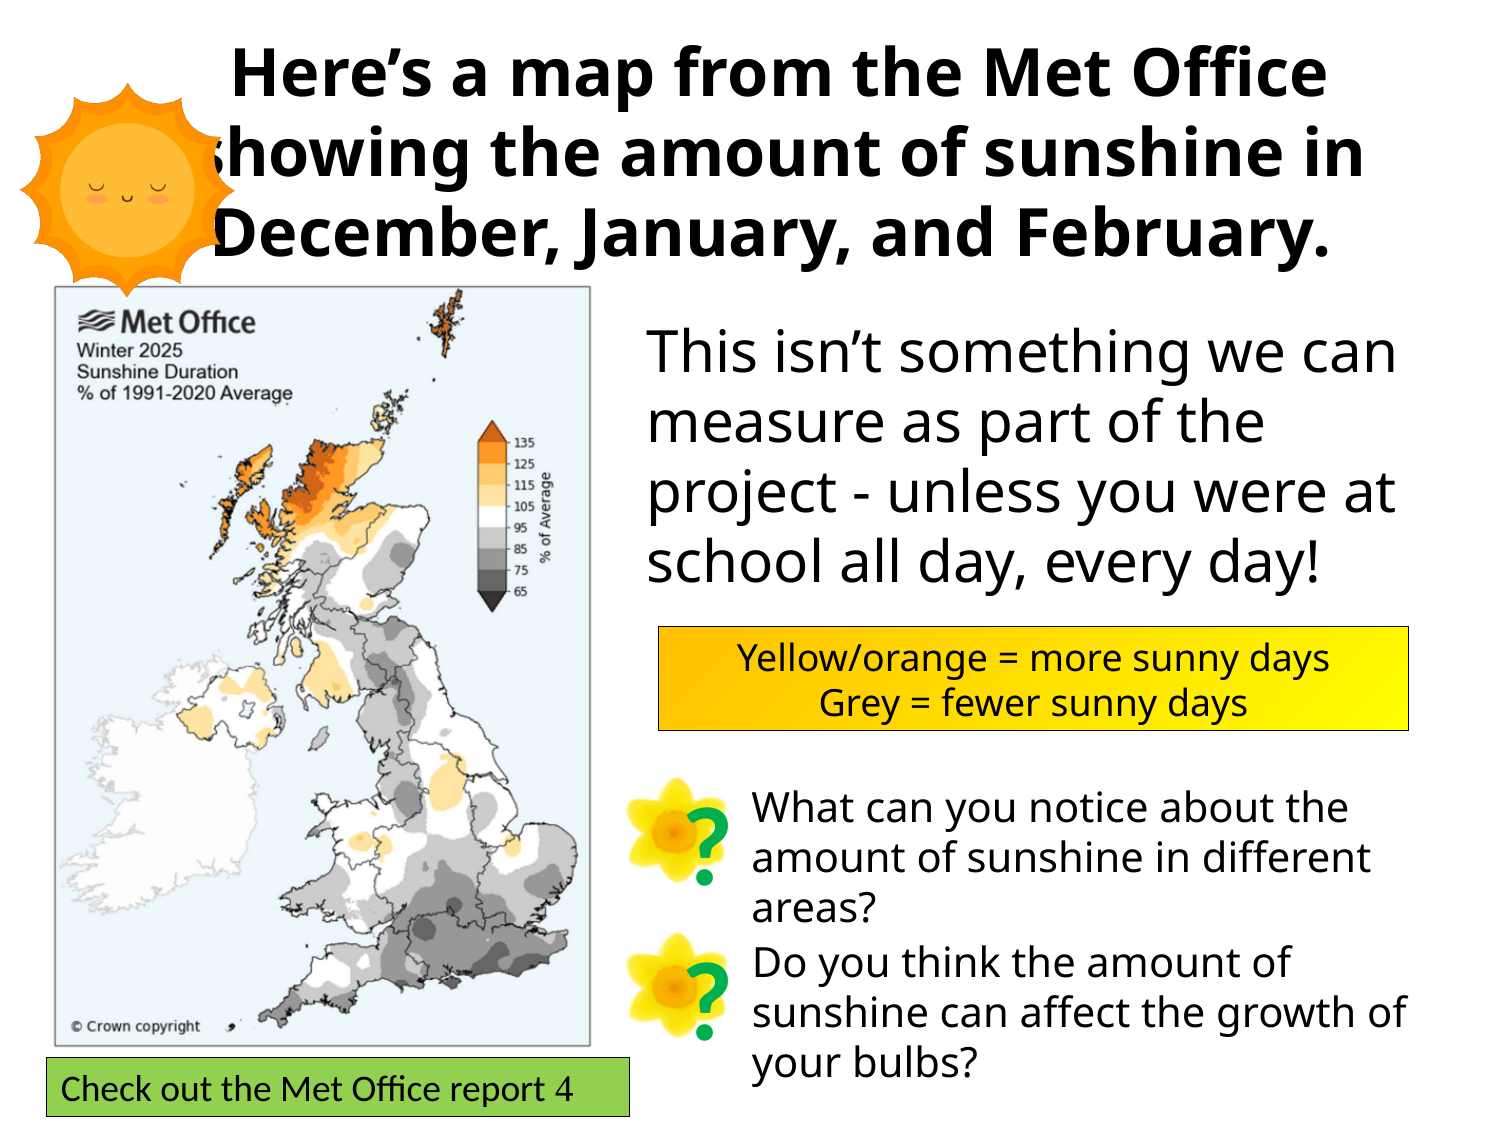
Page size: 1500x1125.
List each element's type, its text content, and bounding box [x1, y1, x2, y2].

text_box Do you think the amount of sunshine can affect the growth of your bulbs? [737, 928, 1487, 1094]
picture [9, 72, 602, 1058]
text_box Check out the Met Office report  [46, 1060, 630, 1117]
text_box What can you notice about the amount of sunshine in different areas? [754, 773, 1487, 928]
text_box This isn’t something we can measure as part of the project - unless you were at school all day, every day! [631, 307, 1467, 602]
text_box Here’s a map from the Met Office showing the amount of sunshine in December, January, and February. [147, 22, 1412, 278]
text_box Yellow/orange = more sunny days Grey = fewer sunny days [658, 626, 1409, 731]
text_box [612, 765, 750, 918]
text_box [612, 920, 750, 1073]
